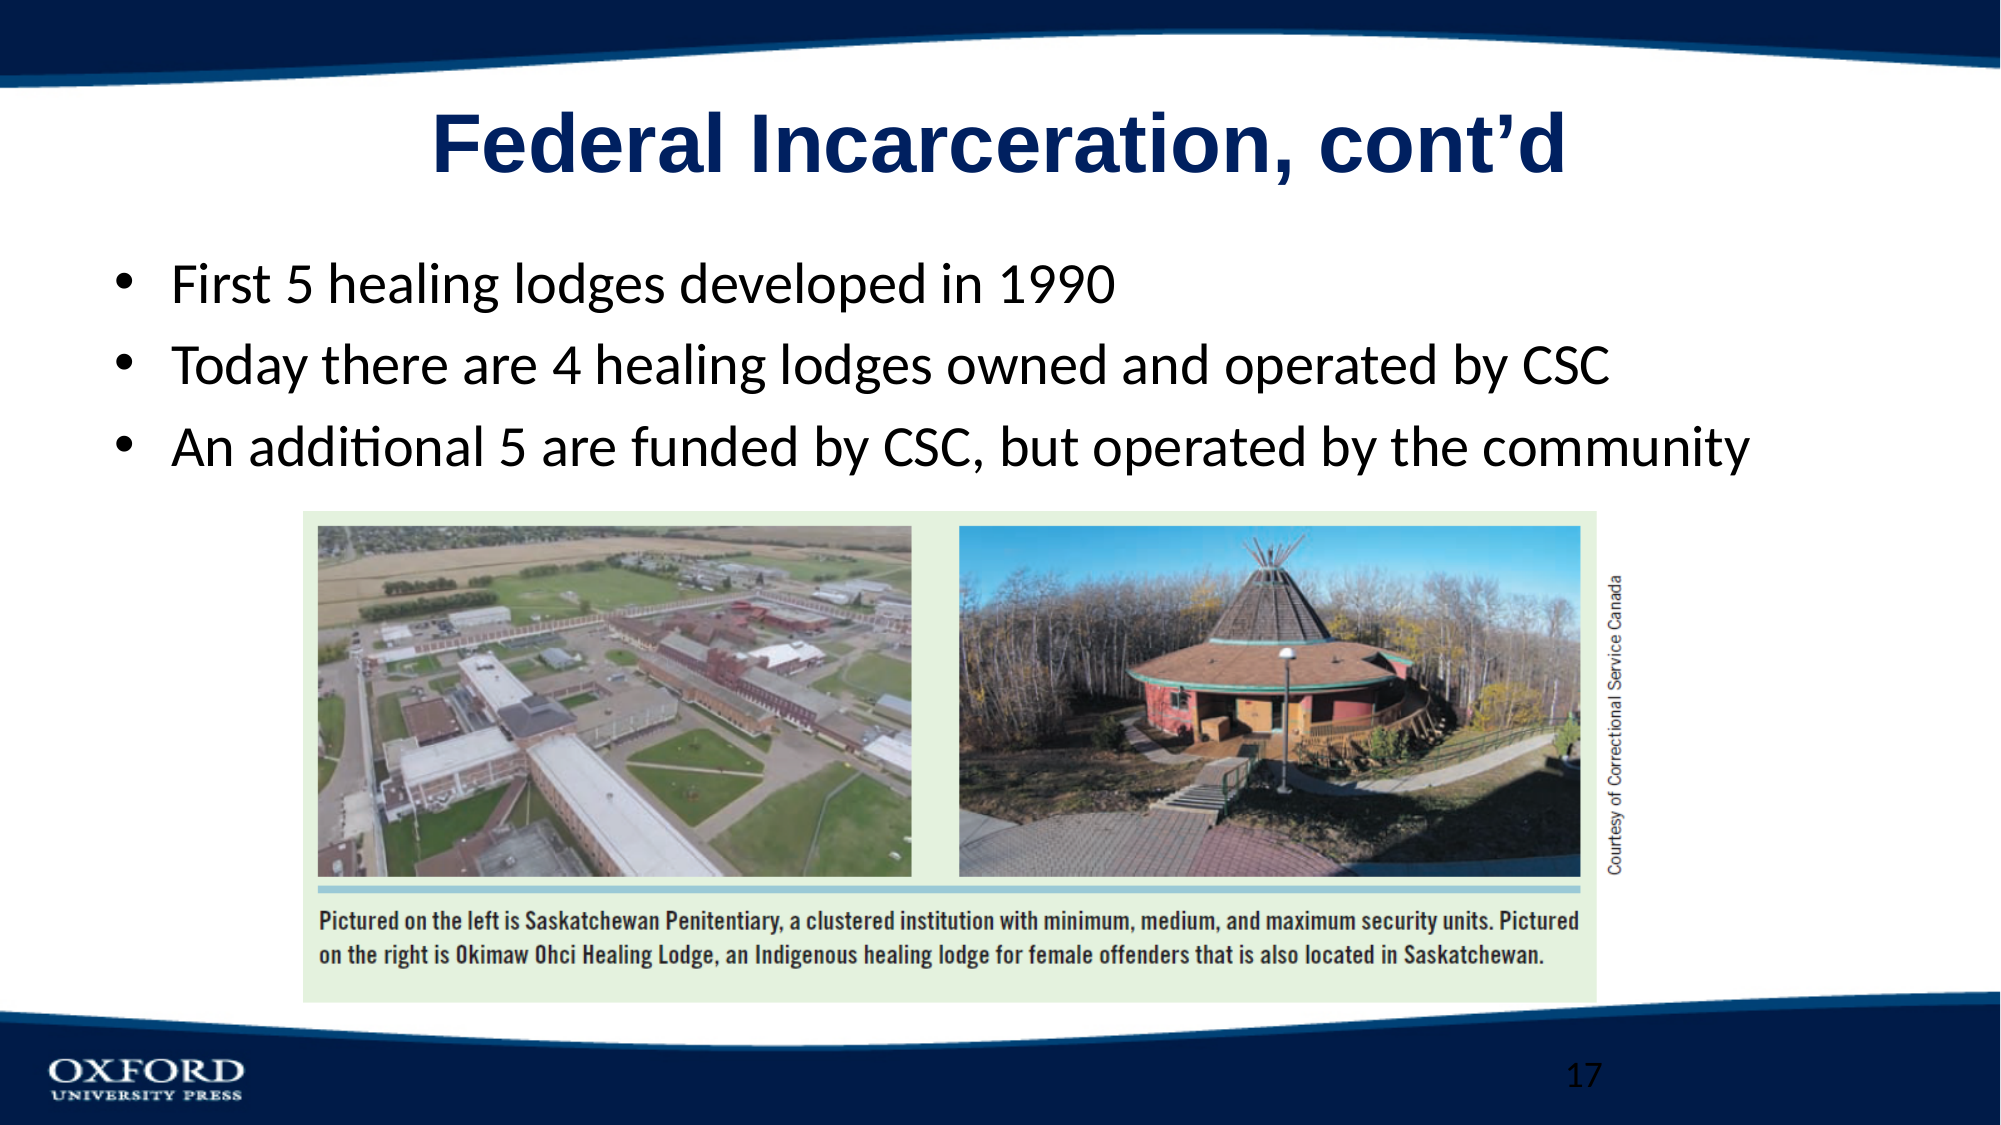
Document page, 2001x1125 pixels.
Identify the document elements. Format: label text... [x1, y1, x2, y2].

list First 5 healing lodges developed in 1990 Today there are 4 healing lodges owned and operated by CSC An additional 5 are funded by CSC, but operated by the community [99, 237, 1900, 512]
title Federal Incarceration, cont’d [99, 45, 1900, 233]
slide_number 17 [1550, 1042, 2000, 1103]
picture [0, 0, 2001, 1125]
